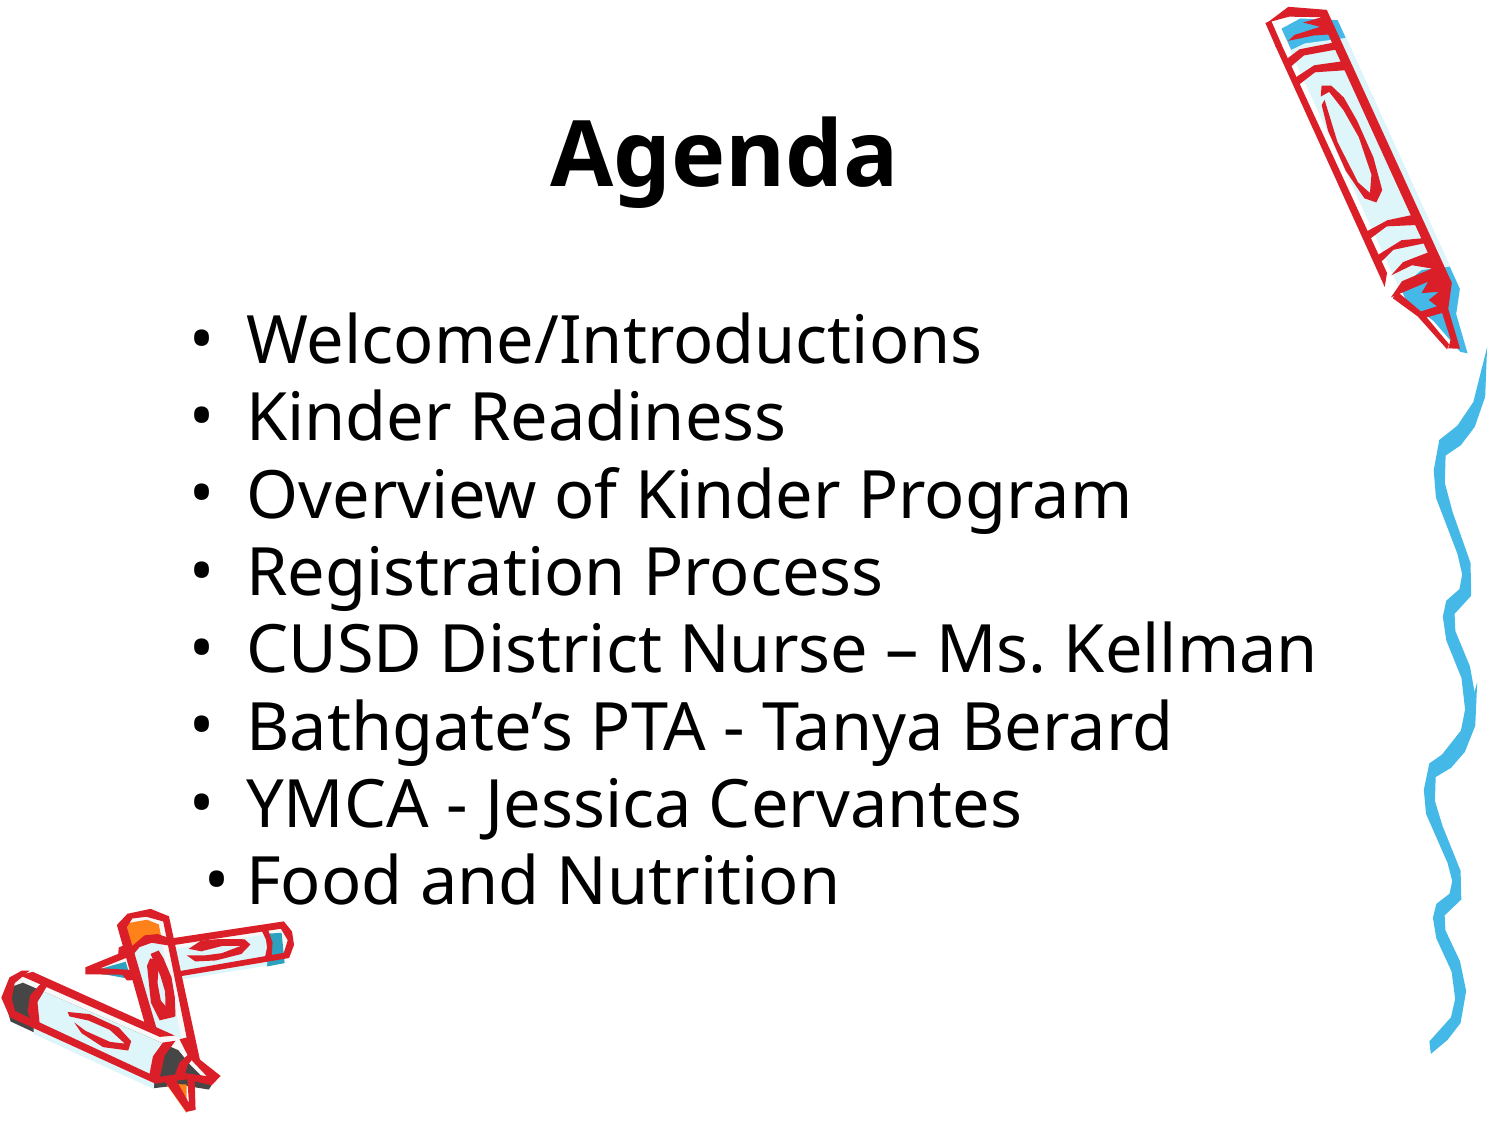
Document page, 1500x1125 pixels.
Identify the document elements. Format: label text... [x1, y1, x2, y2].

list Welcome/Introductions Kinder Readiness Overview of Kinder Program Registration Process CUSD District Nurse – Ms. Kellman Bathgate’s PTA - Tanya Berard YMCA - Jessica Cervantes Food and Nutrition [174, 224, 1375, 975]
title Agenda [350, 75, 1100, 213]
